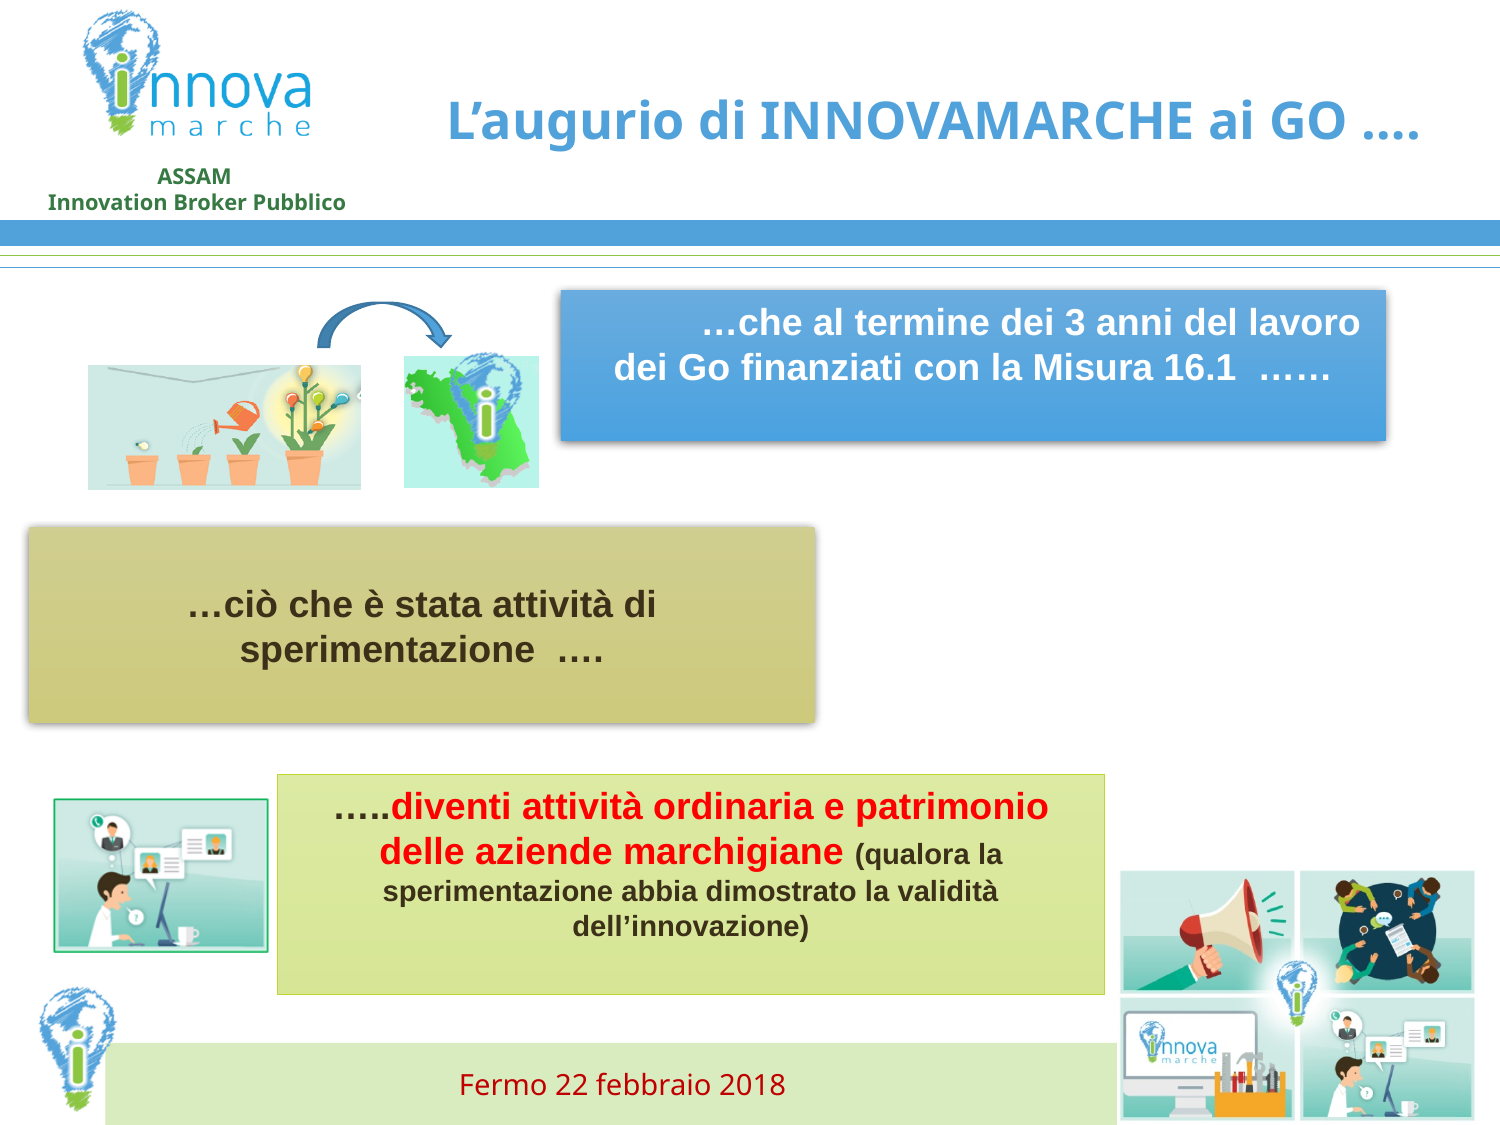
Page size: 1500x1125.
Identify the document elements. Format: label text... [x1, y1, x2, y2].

picture [67, 0, 328, 146]
picture [1117, 865, 1477, 1125]
text_box …..diventi attività ordinaria e patrimonio delle aziende marchigiane (qualora la sperimentazione abbia dimostrato la validità dell’innovazione) [277, 774, 1105, 995]
title L’augurio di INNOVAMARCHE ai GO …. [430, 18, 1471, 219]
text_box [88, 302, 558, 491]
picture [53, 798, 269, 953]
picture [0, 971, 154, 1125]
text_box …ciò che è stata attività di sperimentazione …. [29, 527, 815, 723]
text_box …che al termine dei 3 anni del lavoro dei Go finanziati con la Misura 16.1 …… [560, 290, 1386, 441]
